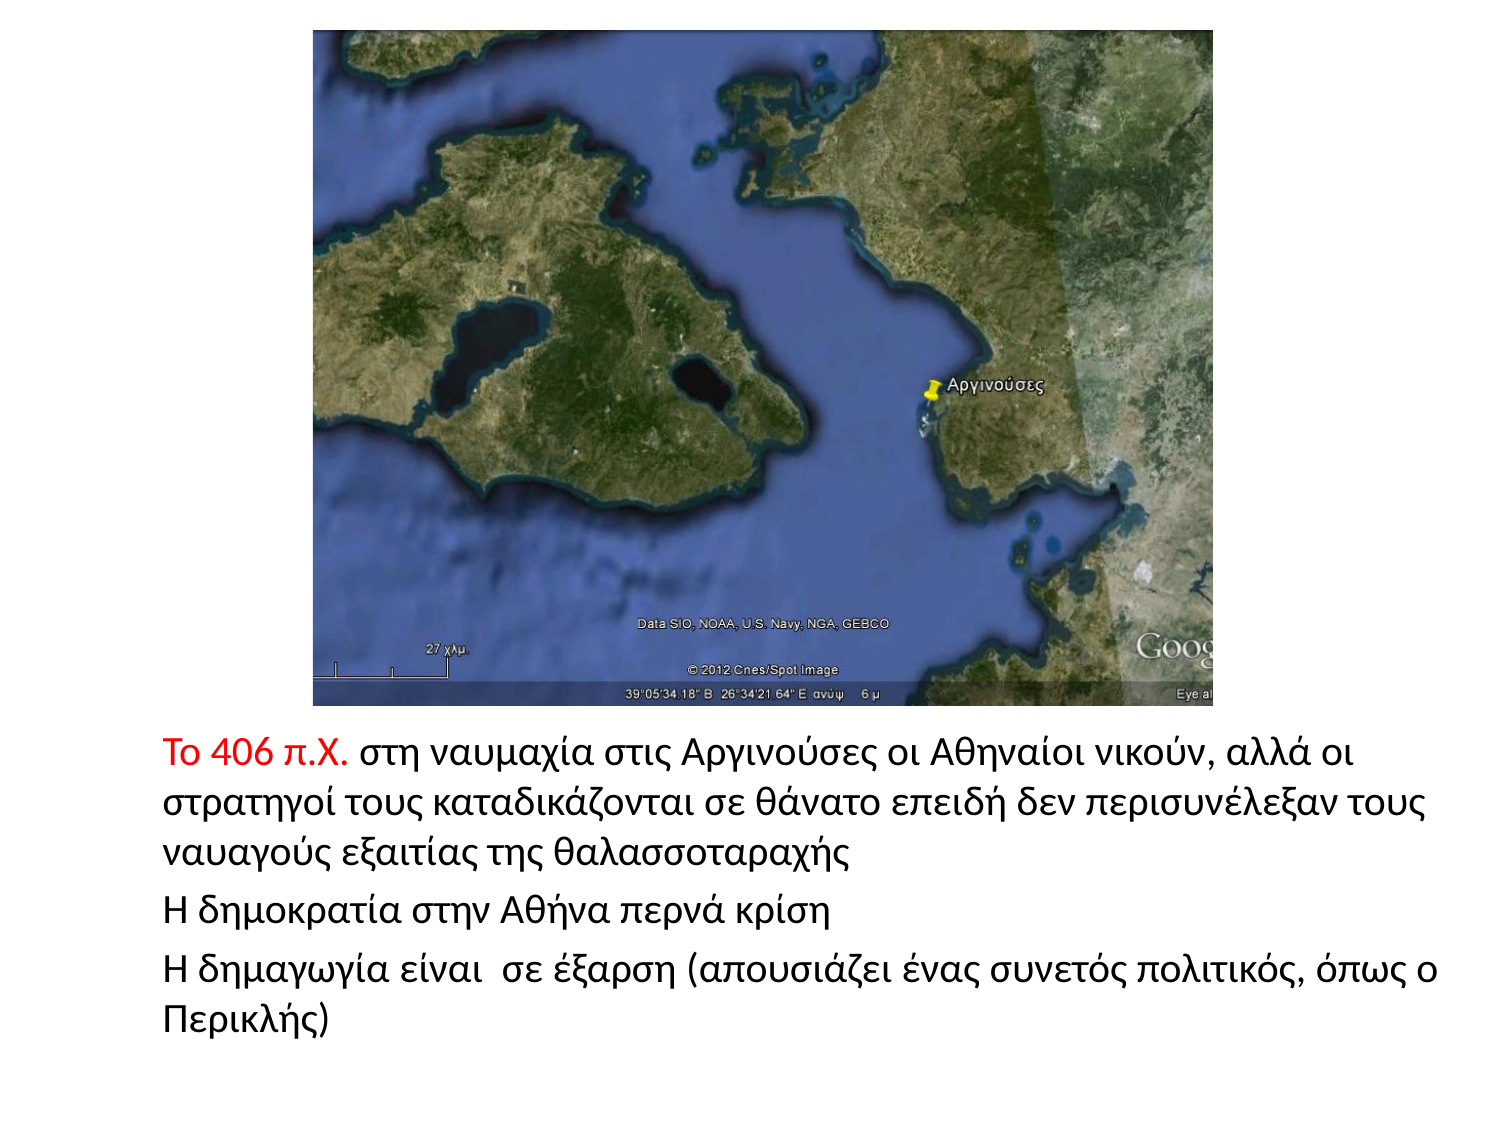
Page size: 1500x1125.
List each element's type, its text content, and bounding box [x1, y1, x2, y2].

picture [312, 30, 1214, 707]
list Το 406 π.Χ. στη ναυμαχία στις Αργινούσες οι Αθηναίοι νικούν, αλλά οι στρατηγοί τους καταδικάζονται σε θάνατο επειδή δεν περισυνέλεξαν τους ναυαγούς εξαιτίας της θαλασσοταραχής Η δημοκρατία στην Αθήνα περνά κρίση Η δημαγωγία είναι σε έξαρση (απουσιάζει ένας συνετός πολιτικός, όπως ο Περικλής) [147, 716, 1459, 1125]
